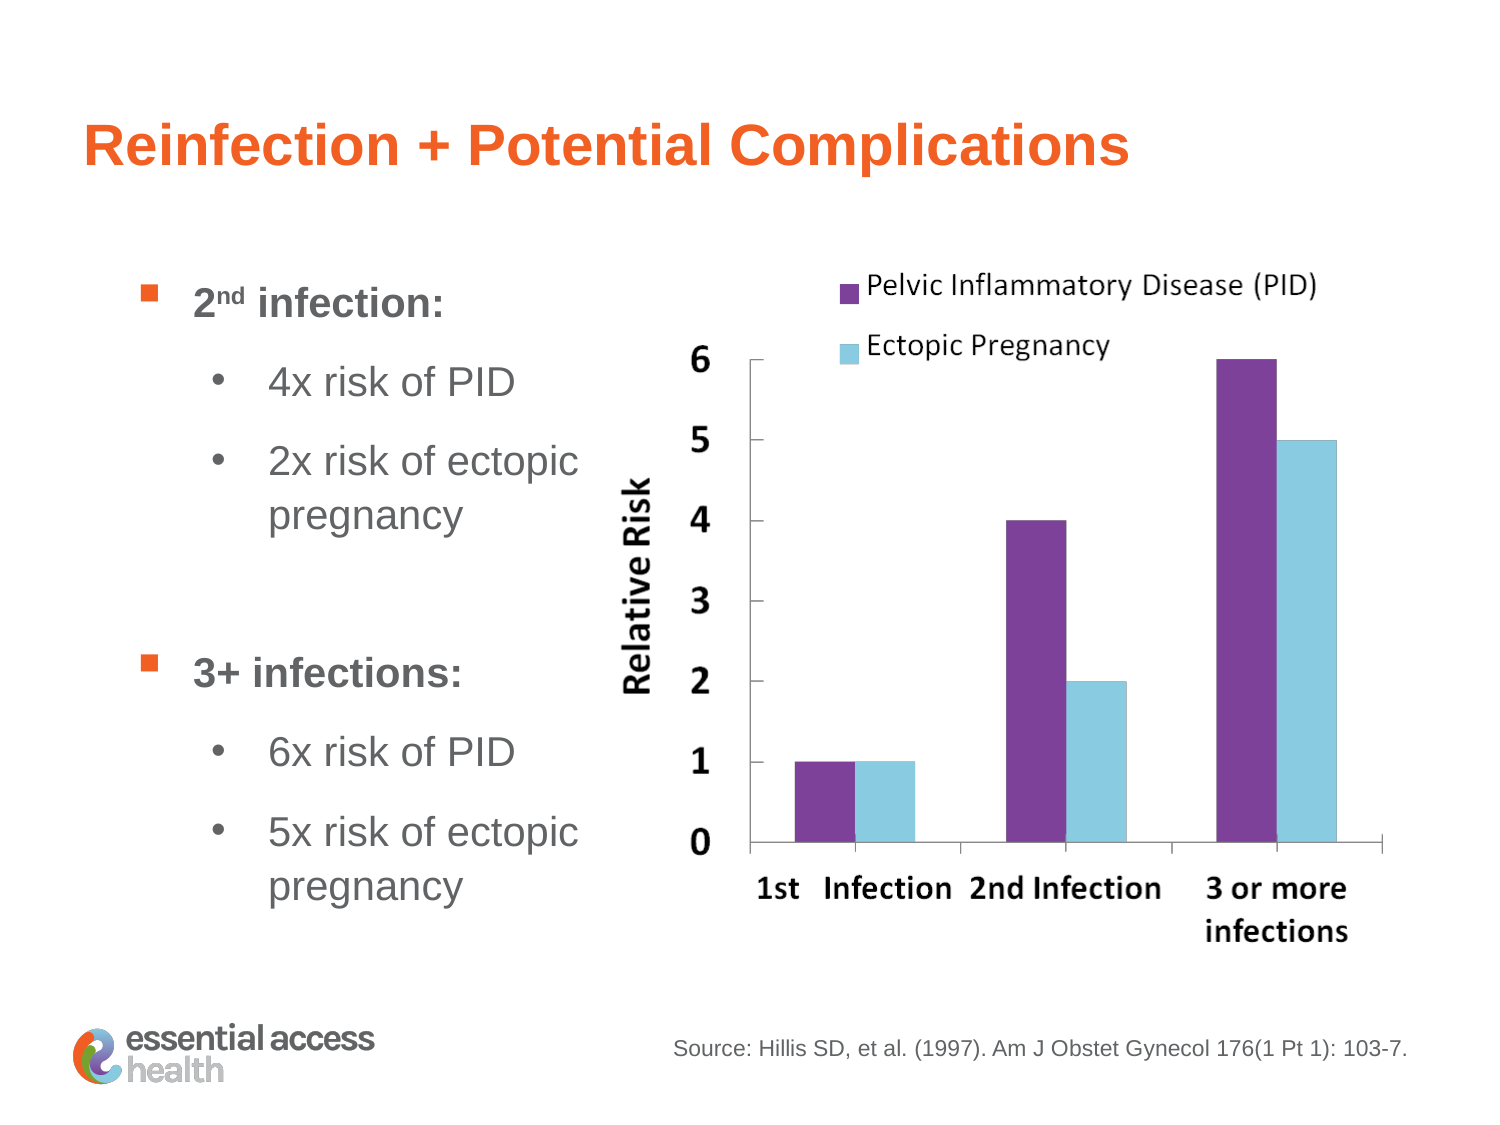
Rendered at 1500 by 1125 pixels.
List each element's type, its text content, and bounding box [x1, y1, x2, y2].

picture [65, 1018, 389, 1089]
title Reinfection + Potential Complications [68, 107, 1424, 187]
text_box Source: Hillis SD, et al. (1997). Am J Obstet Gynecol 176(1 Pt 1): 103-7. [604, 1031, 1500, 1069]
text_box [279, 250, 1480, 1005]
list 2nd infection: 4x risk of PID 2x risk of ectopic pregnancy 3+ infections: 6x risk of PID 5x risk of ectopic pregnancy [121, 263, 604, 1080]
